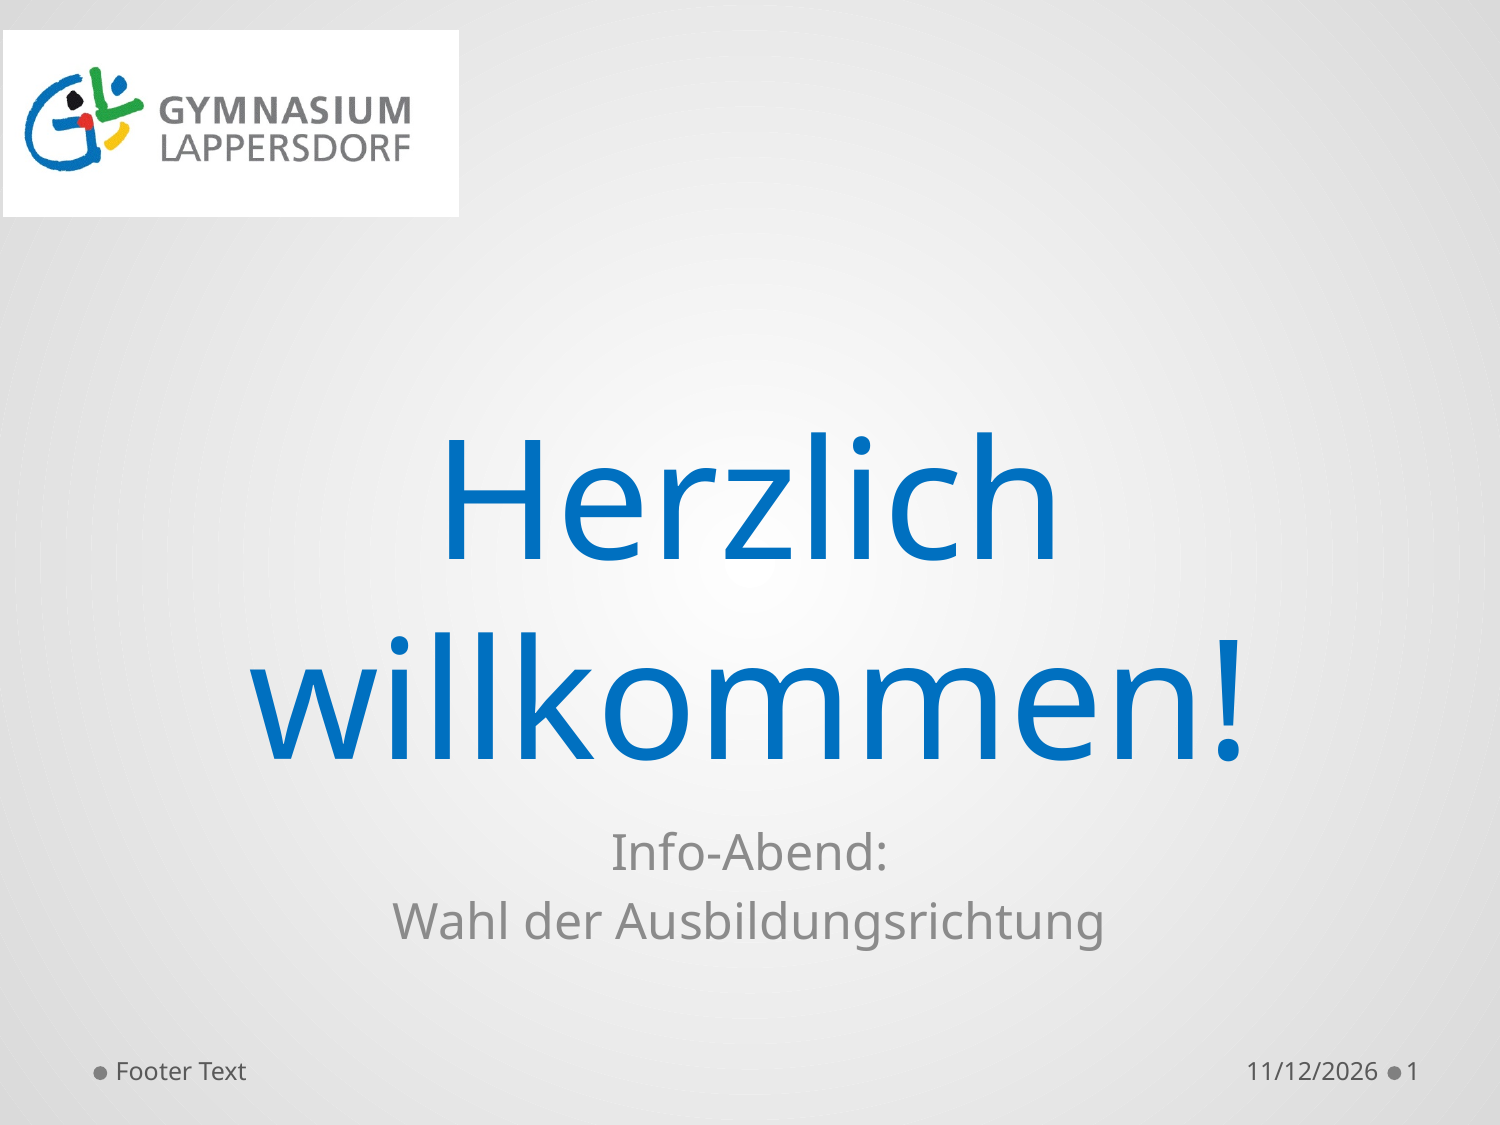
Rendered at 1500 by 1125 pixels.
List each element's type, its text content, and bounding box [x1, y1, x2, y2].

title Herzlich willkommen! [112, 99, 1388, 800]
picture [3, 30, 459, 217]
slide_number 1 [1401, 1042, 1494, 1103]
subtitle Info-Abend: Wahl der Ausbildungsrichtung [225, 812, 1275, 1013]
footer Footer Text [108, 1042, 576, 1103]
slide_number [1043, 1042, 1386, 1103]
